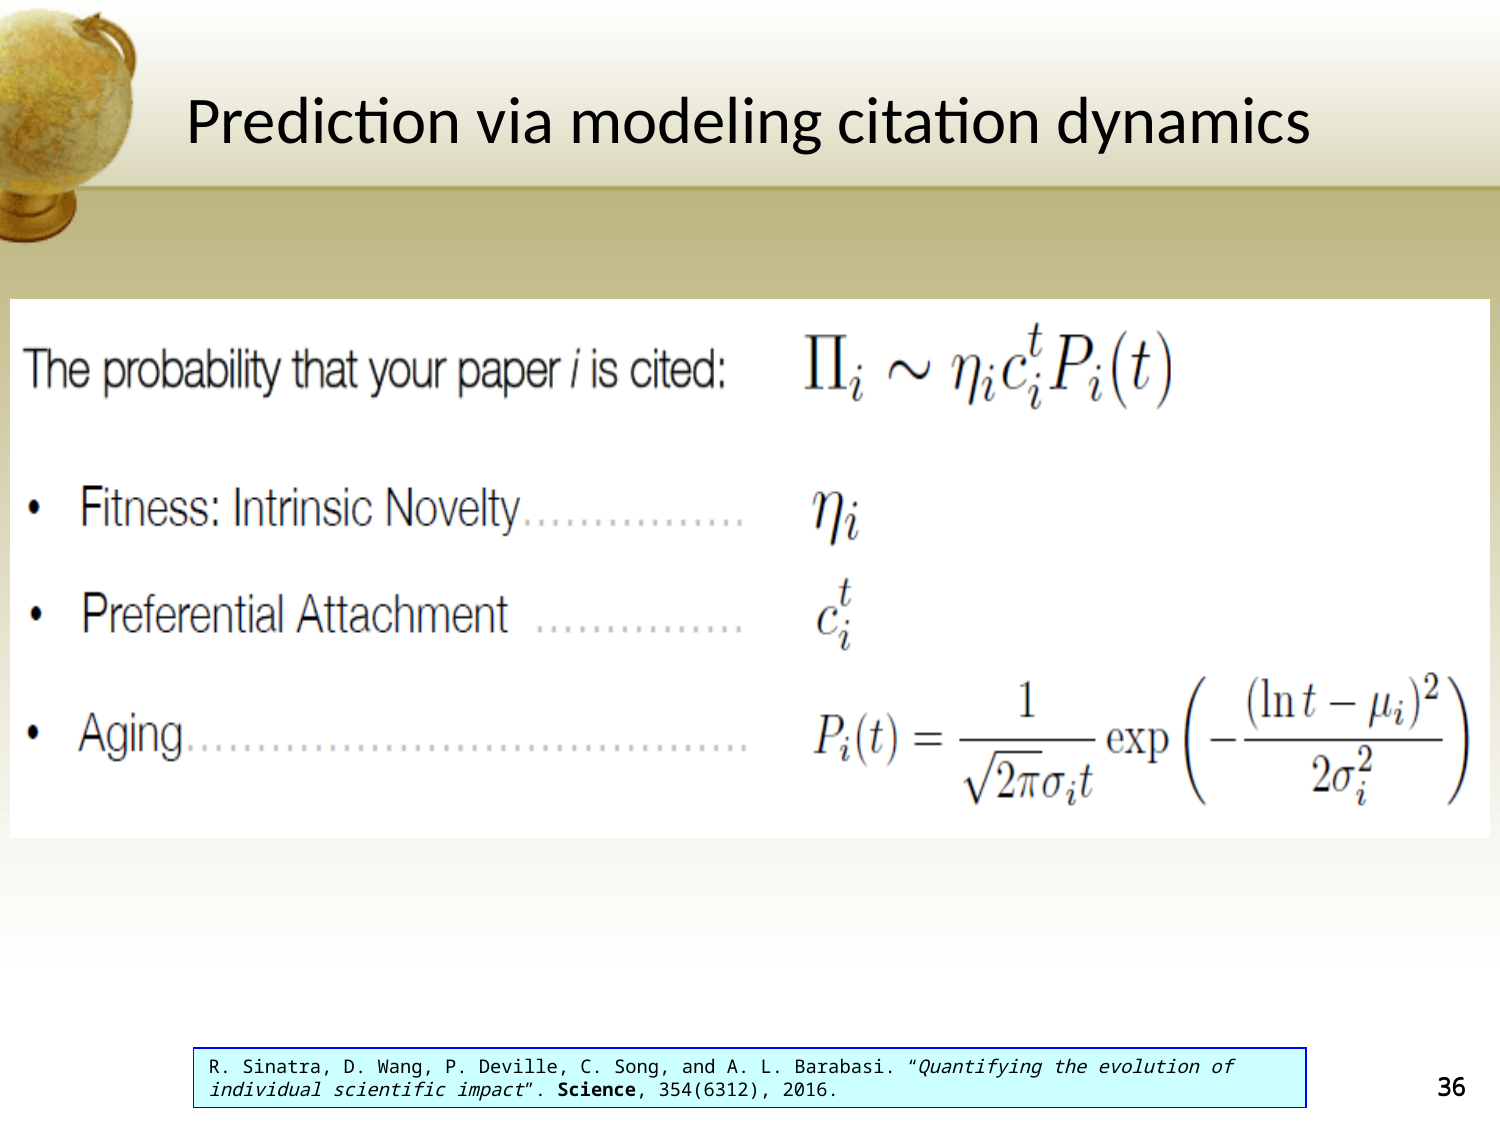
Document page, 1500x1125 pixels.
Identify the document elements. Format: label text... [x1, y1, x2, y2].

slide_number 36 [1175, 1055, 1488, 1113]
picture [0, 0, 1500, 1125]
title Prediction via modeling citation dynamics [171, 23, 1500, 165]
text_box R. Sinatra, D. Wang, P. Deville, C. Song, and A. L. Barabasi. “Quantifying the evolution of individual scientific impact”. Science, 354(6312), 2016. [193, 1047, 1307, 1108]
